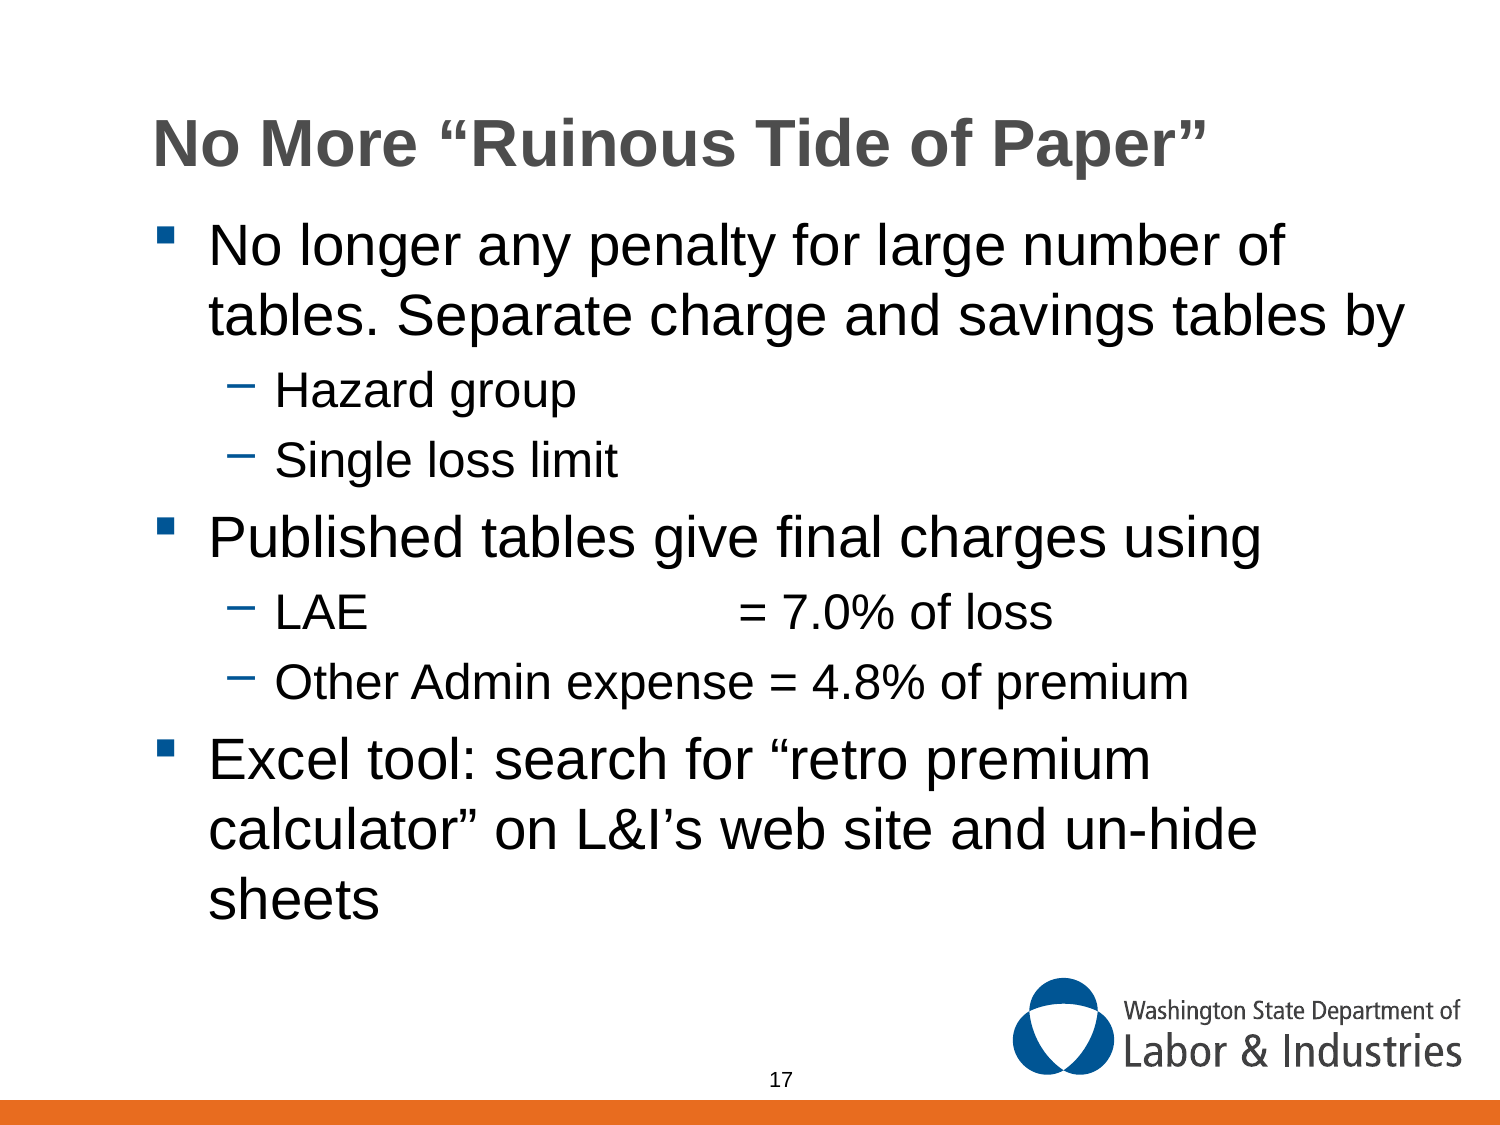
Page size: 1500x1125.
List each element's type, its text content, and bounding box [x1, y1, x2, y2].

list No longer any penalty for large number of tables. Separate charge and savings tables by Hazard group Single loss limit Published tables give final charges using LAE = 7.0% of loss Other Admin expense = 4.8% of premium Excel tool: search for “retro premium calculator” on L&I’s web site and un-hide sheets [137, 200, 1425, 971]
title No More “Ruinous Tide of Paper” [137, 87, 1425, 193]
